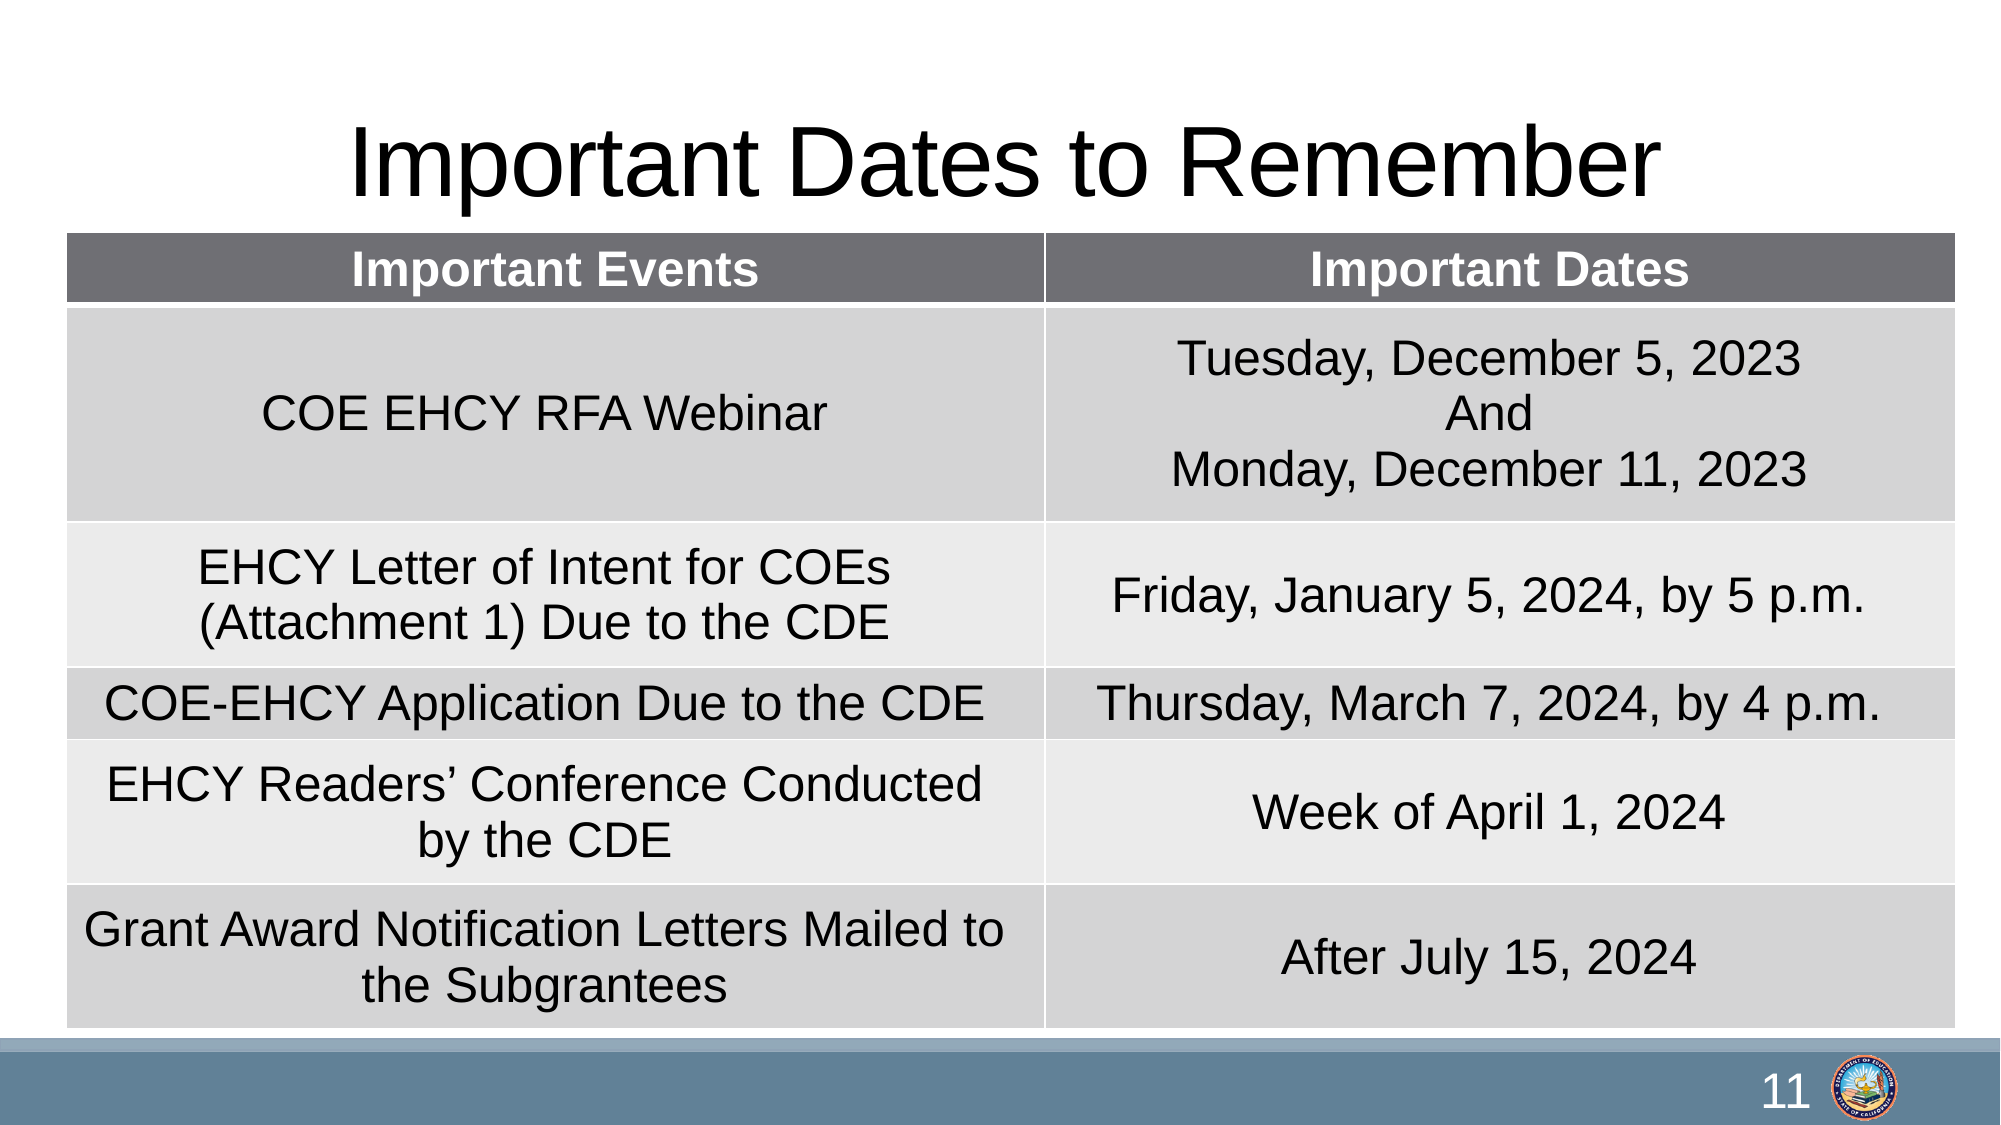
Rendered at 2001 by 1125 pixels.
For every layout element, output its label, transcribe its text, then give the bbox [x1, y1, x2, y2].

picture [1831, 1055, 1899, 1122]
table_header Important Events [67, 233, 1044, 302]
table_cell Friday, January 5, 2024, by 5 p.m. [1046, 523, 1955, 666]
table_cell After July 15, 2024 [1046, 885, 1955, 1028]
table_cell Week of April 1, 2024 [1046, 740, 1955, 883]
table_cell Grant Award Notification Letters Mailed to the Subgrantees [67, 885, 1044, 1028]
title Important Dates to Remember [180, 47, 1830, 232]
table_header Important Dates [1046, 233, 1955, 302]
table_cell EHCY Letter of Intent for COEs (Attachment 1) Due to the CDE [67, 523, 1044, 666]
table_cell COE EHCY RFA Webinar [67, 308, 1044, 521]
table_cell COE-EHCY Application Due to the CDE [67, 668, 1044, 739]
table_cell Thursday, March 7, 2024, by 4 p.m. [1046, 668, 1955, 739]
table_cell Tuesday, December 5, 2023 And Monday, December 11, 2023 [1046, 308, 1955, 521]
table_cell EHCY Readers’ Conference Conducted by the CDE [67, 740, 1044, 883]
slide_number 11 [1611, 1059, 1827, 1119]
